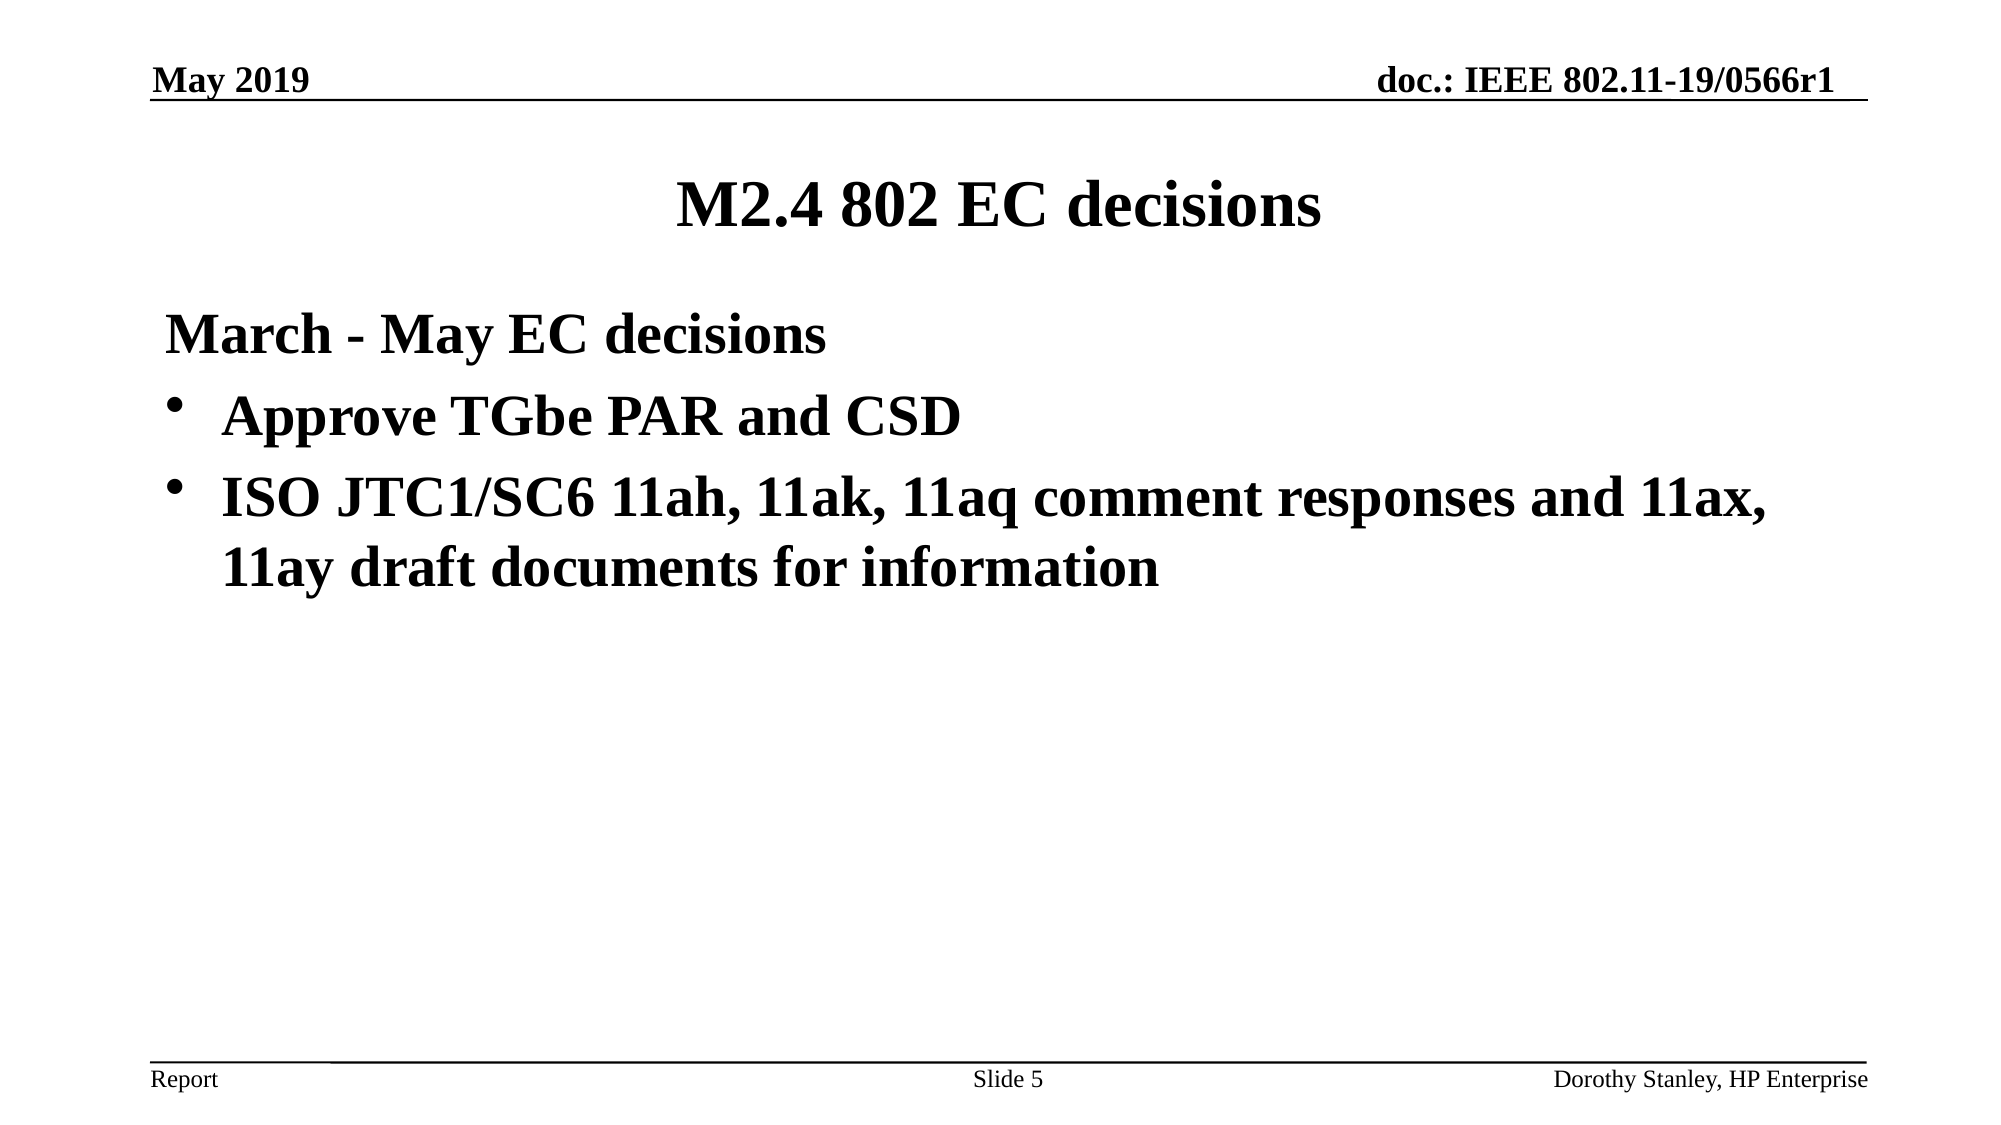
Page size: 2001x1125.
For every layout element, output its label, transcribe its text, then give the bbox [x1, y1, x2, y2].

title M2.4 802 EC decisions [150, 112, 1850, 287]
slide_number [152, 54, 406, 101]
slide_number Slide 5 [964, 1061, 1053, 1093]
footer Dorothy Stanley, HP Enterprise [1512, 1061, 1869, 1093]
list March - May EC decisions Approve TGbe PAR and CSD ISO JTC1/SC6 11ah, 11ak, 11aq comment responses and 11ax, 11ay draft documents for information [150, 287, 1850, 963]
